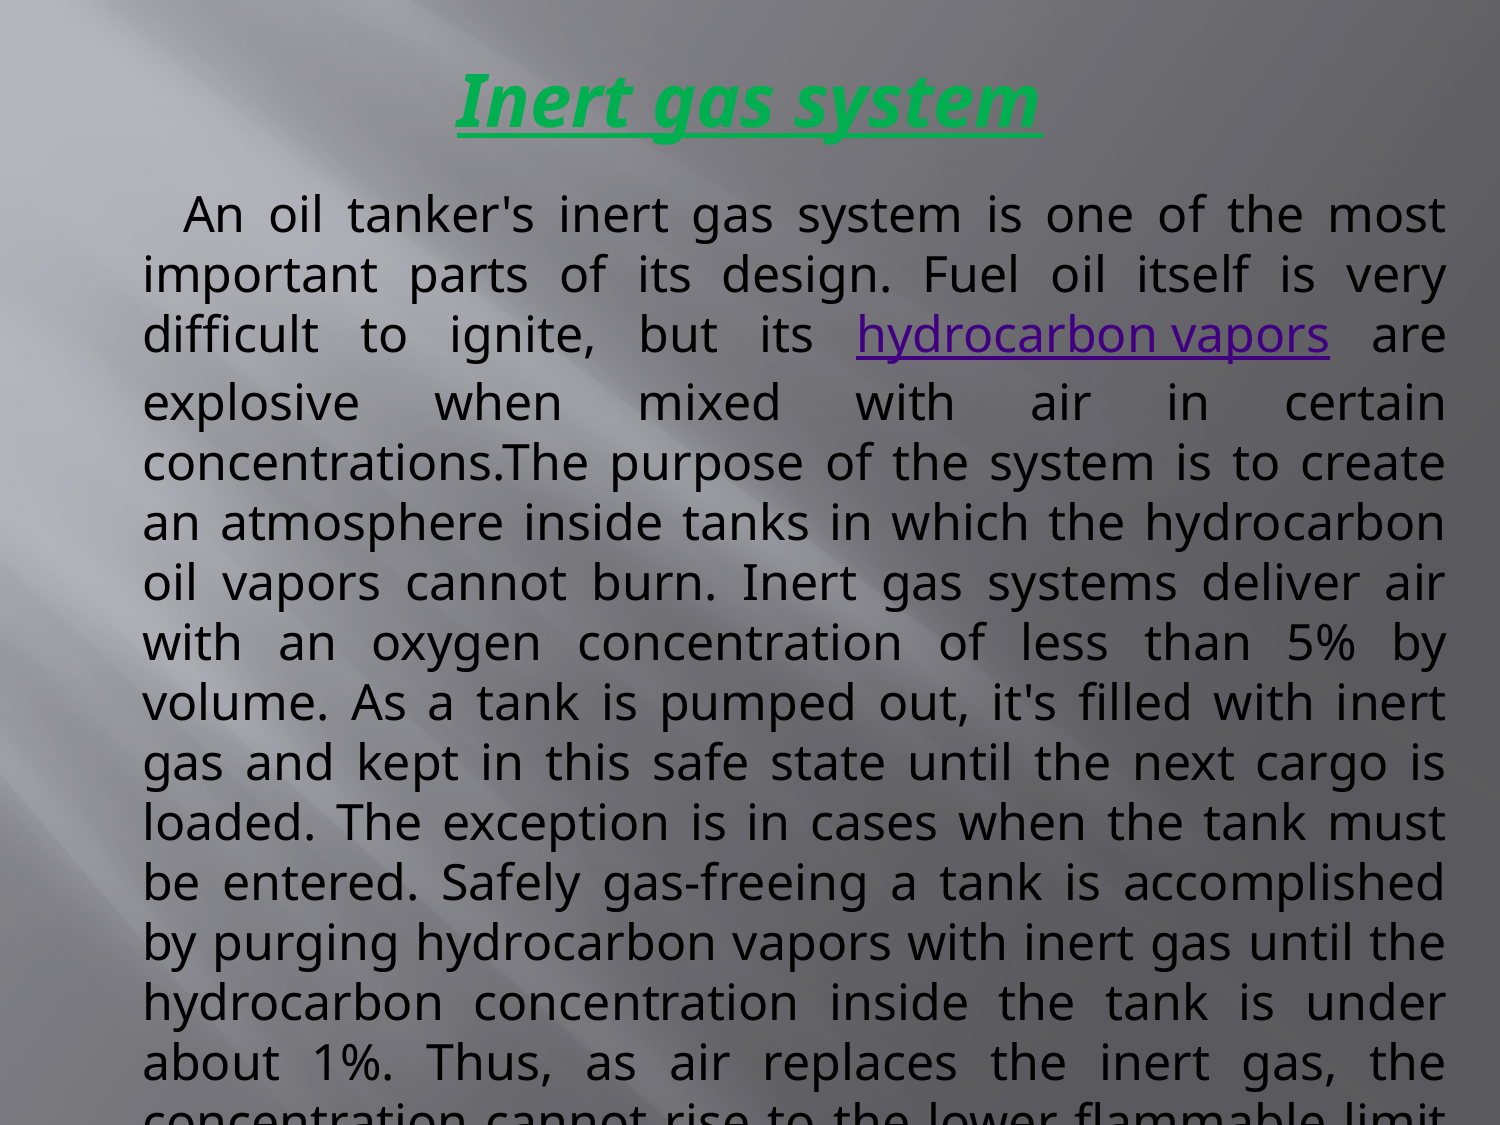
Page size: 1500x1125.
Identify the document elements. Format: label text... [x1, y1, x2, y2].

title Inert gas system [75, 45, 1425, 174]
list An oil tanker's inert gas system is one of the most important parts of its design. Fuel oil itself is very difficult to ignite, but its hydrocarbon vapors are explosive when mixed with air in certain concentrations.The purpose of the system is to create an atmosphere inside tanks in which the hydrocarbon oil vapors cannot burn. Inert gas systems deliver air with an oxygen concentration of less than 5% by volume. As a tank is pumped out, it's filled with inert gas and kept in this safe state until the next cargo is loaded. The exception is in cases when the tank must be entered. Safely gas-freeing a tank is accomplished by purging hydrocarbon vapors with inert gas until the hydrocarbon concentration inside the tank is under about 1%. Thus, as air replaces the inert gas, the concentration cannot rise to the lower flammable limit and is safe. [37, 174, 1463, 1025]
